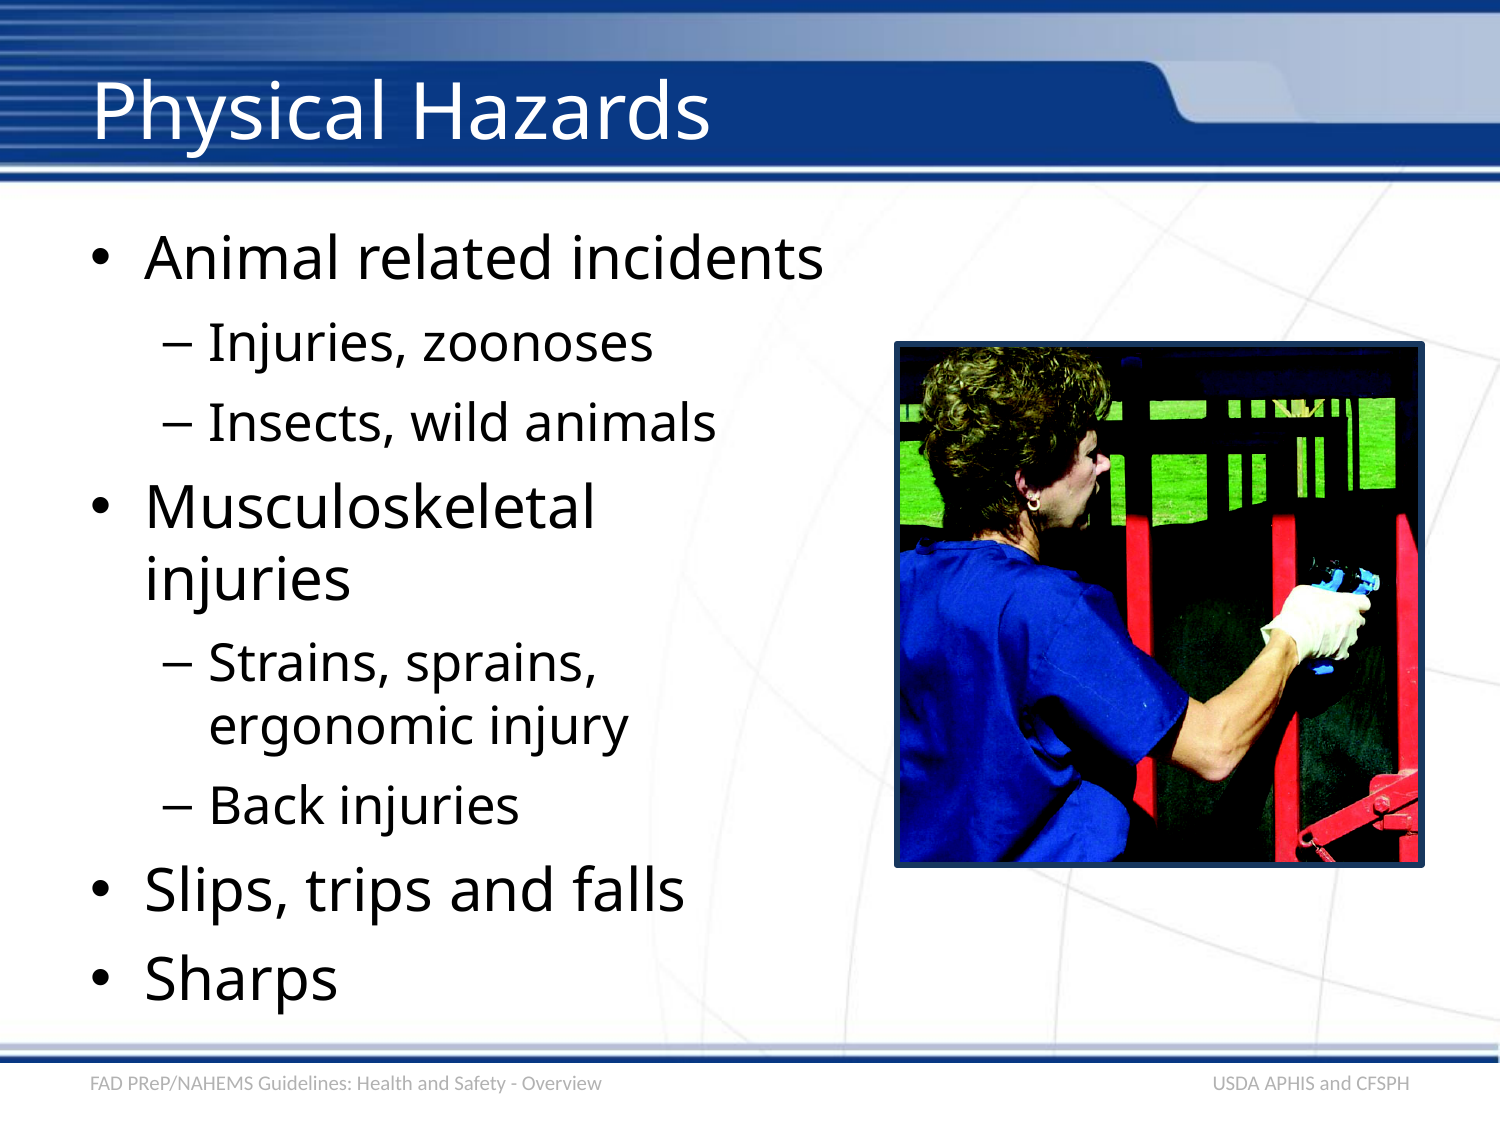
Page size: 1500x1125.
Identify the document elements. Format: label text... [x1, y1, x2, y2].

title Physical Hazards [75, 24, 1425, 163]
list Animal related incidents Injuries, zoonoses Insects, wild animals Musculoskeletal injuries Strains, sprains, ergonomic injury Back injuries Slips, trips and falls Sharps [75, 212, 1425, 1025]
slide_number USDA APHIS and CFSPH [1074, 1042, 1425, 1103]
picture [0, 0, 1500, 1063]
footer FAD PReP/NAHEMS Guidelines: Health and Safety - Overview [75, 1042, 825, 1103]
